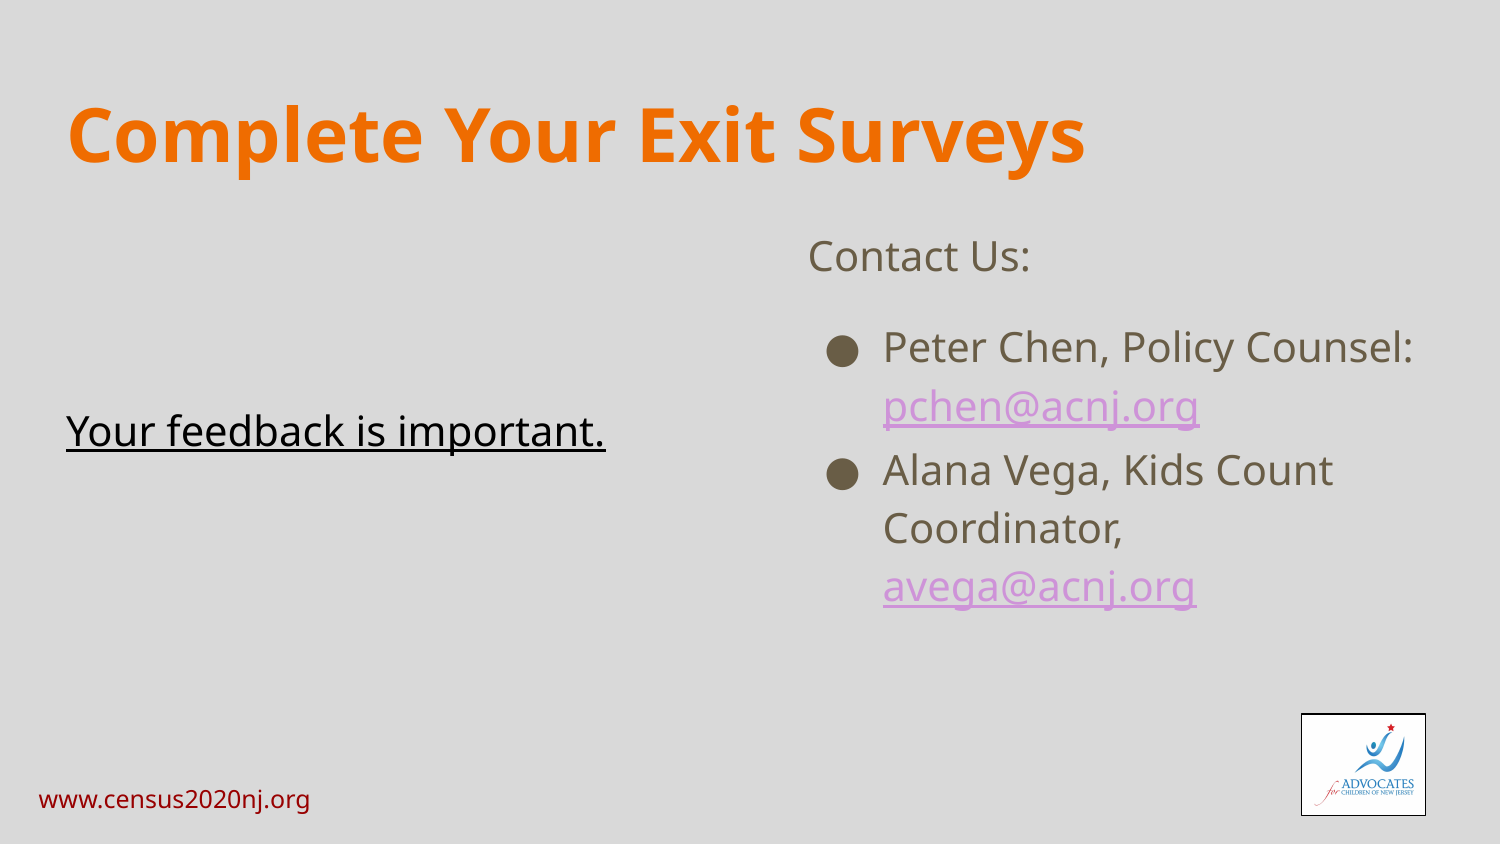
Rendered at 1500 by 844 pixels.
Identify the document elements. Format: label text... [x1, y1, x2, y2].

list Contact Us: Peter Chen, Policy Counsel: pchen@acnj.org Alana Vega, Kids Count Coordinator, avega@acnj.org [792, 207, 1449, 750]
picture [1302, 750, 1425, 815]
title Complete Your Exit Surveys [51, 72, 1449, 189]
list Your feedback is important. [51, 207, 708, 750]
